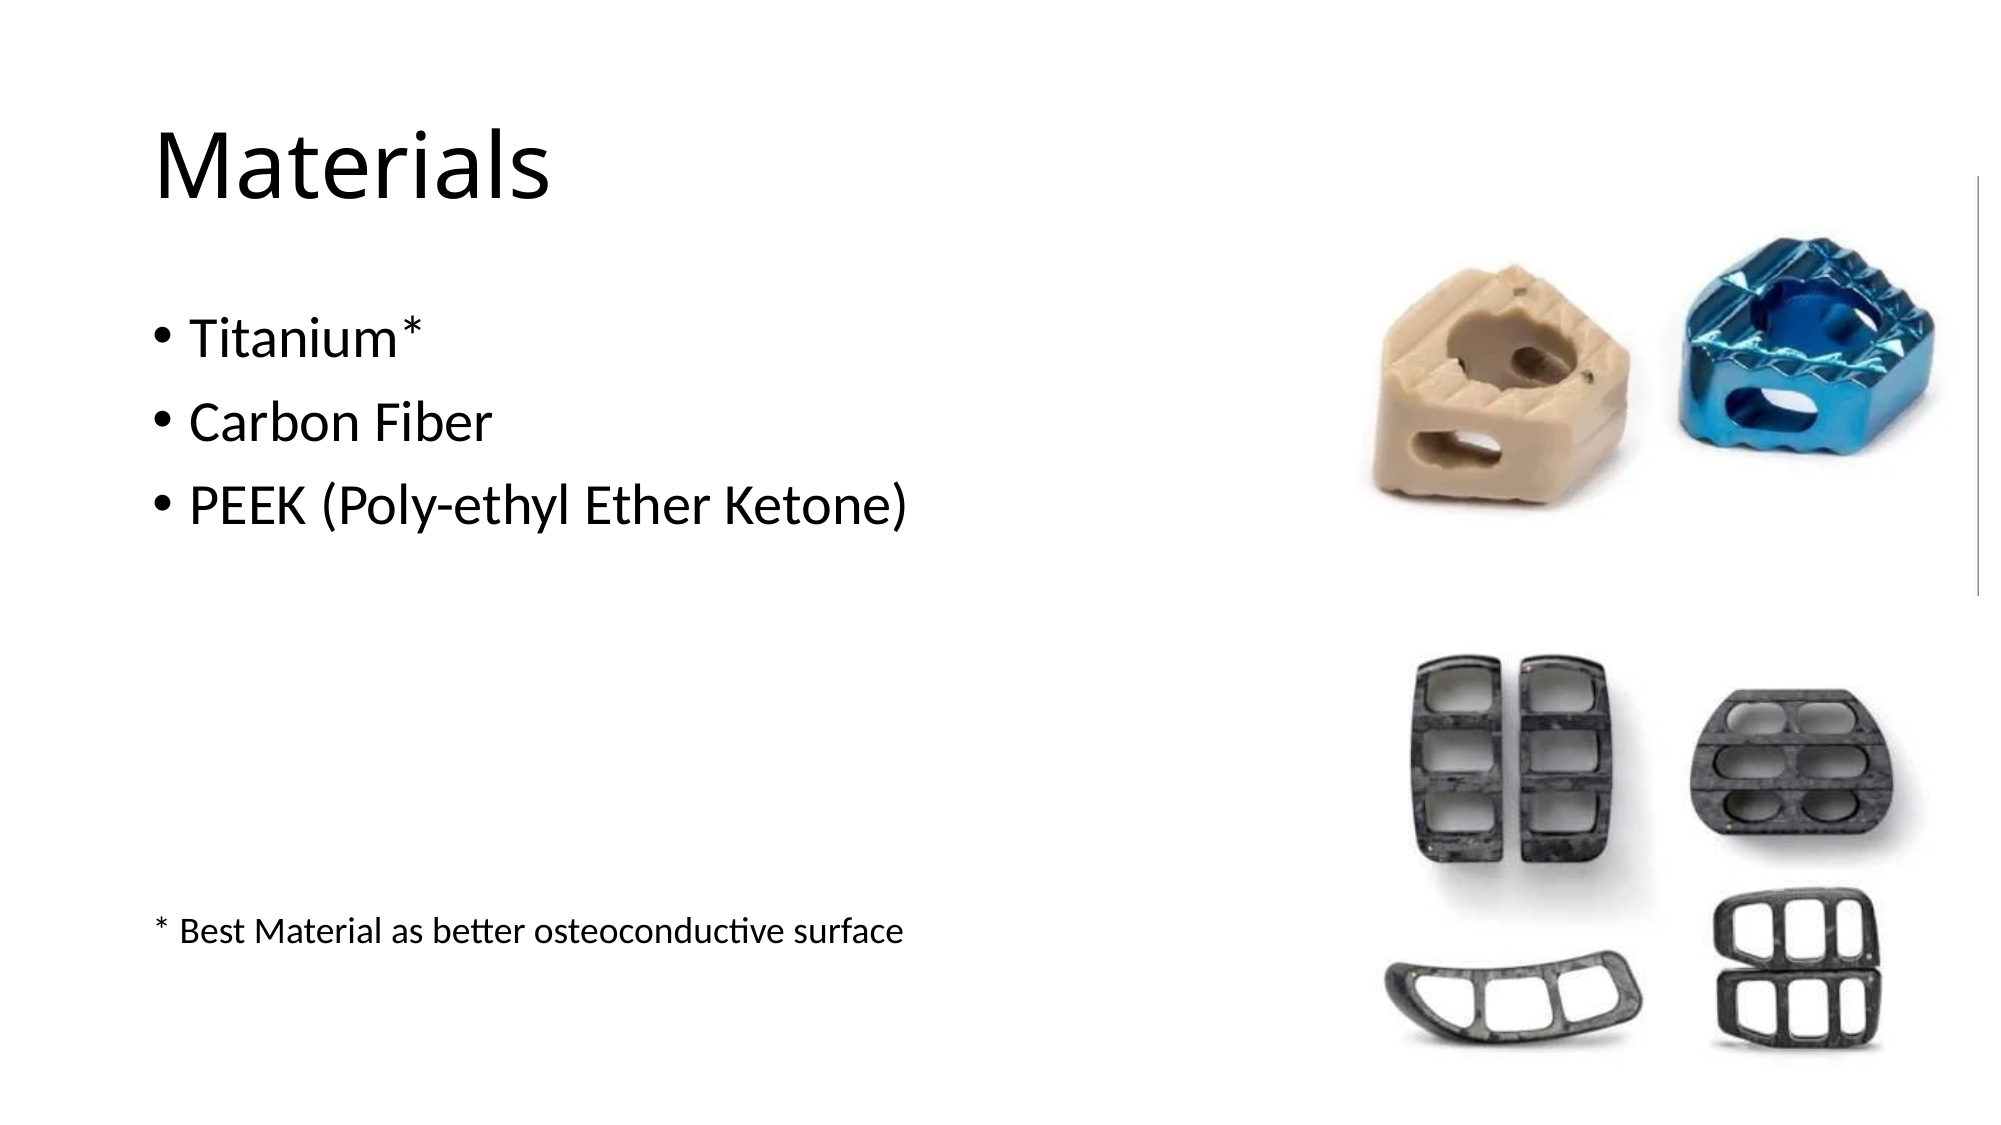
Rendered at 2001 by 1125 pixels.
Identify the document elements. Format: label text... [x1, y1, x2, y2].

title Materials [137, 59, 1863, 278]
picture [1315, 176, 1979, 596]
picture [1363, 618, 1930, 1066]
list Titanium* Carbon Fiber PEEK (Poly-ethyl Ether Ketone) * Best Material as better osteoconductive surface [137, 299, 1863, 1014]
